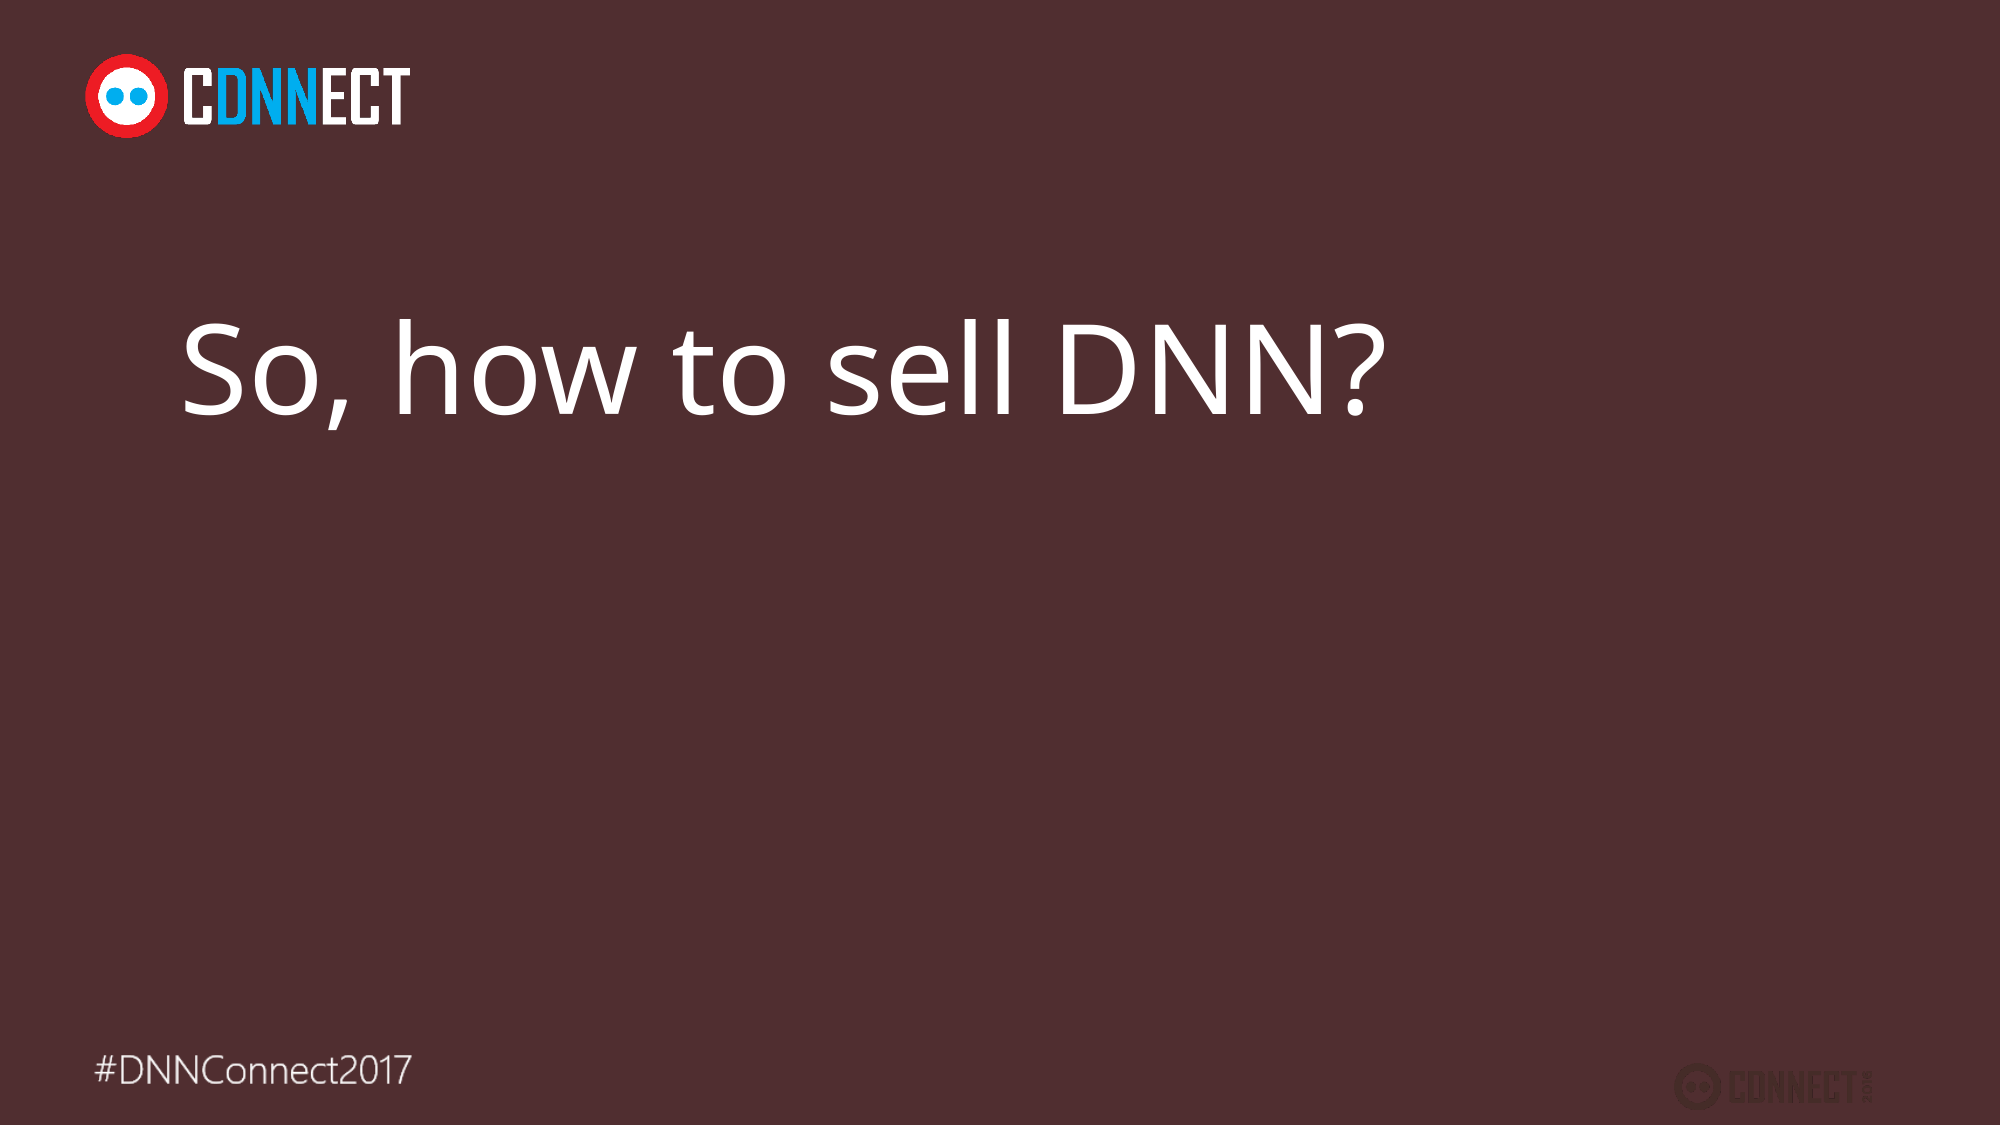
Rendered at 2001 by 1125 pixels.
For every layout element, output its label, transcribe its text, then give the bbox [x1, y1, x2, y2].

picture [1674, 1063, 1872, 1110]
picture [77, 1034, 421, 1104]
title So, how to sell DNN? [164, 270, 1665, 478]
picture [85, 54, 414, 138]
